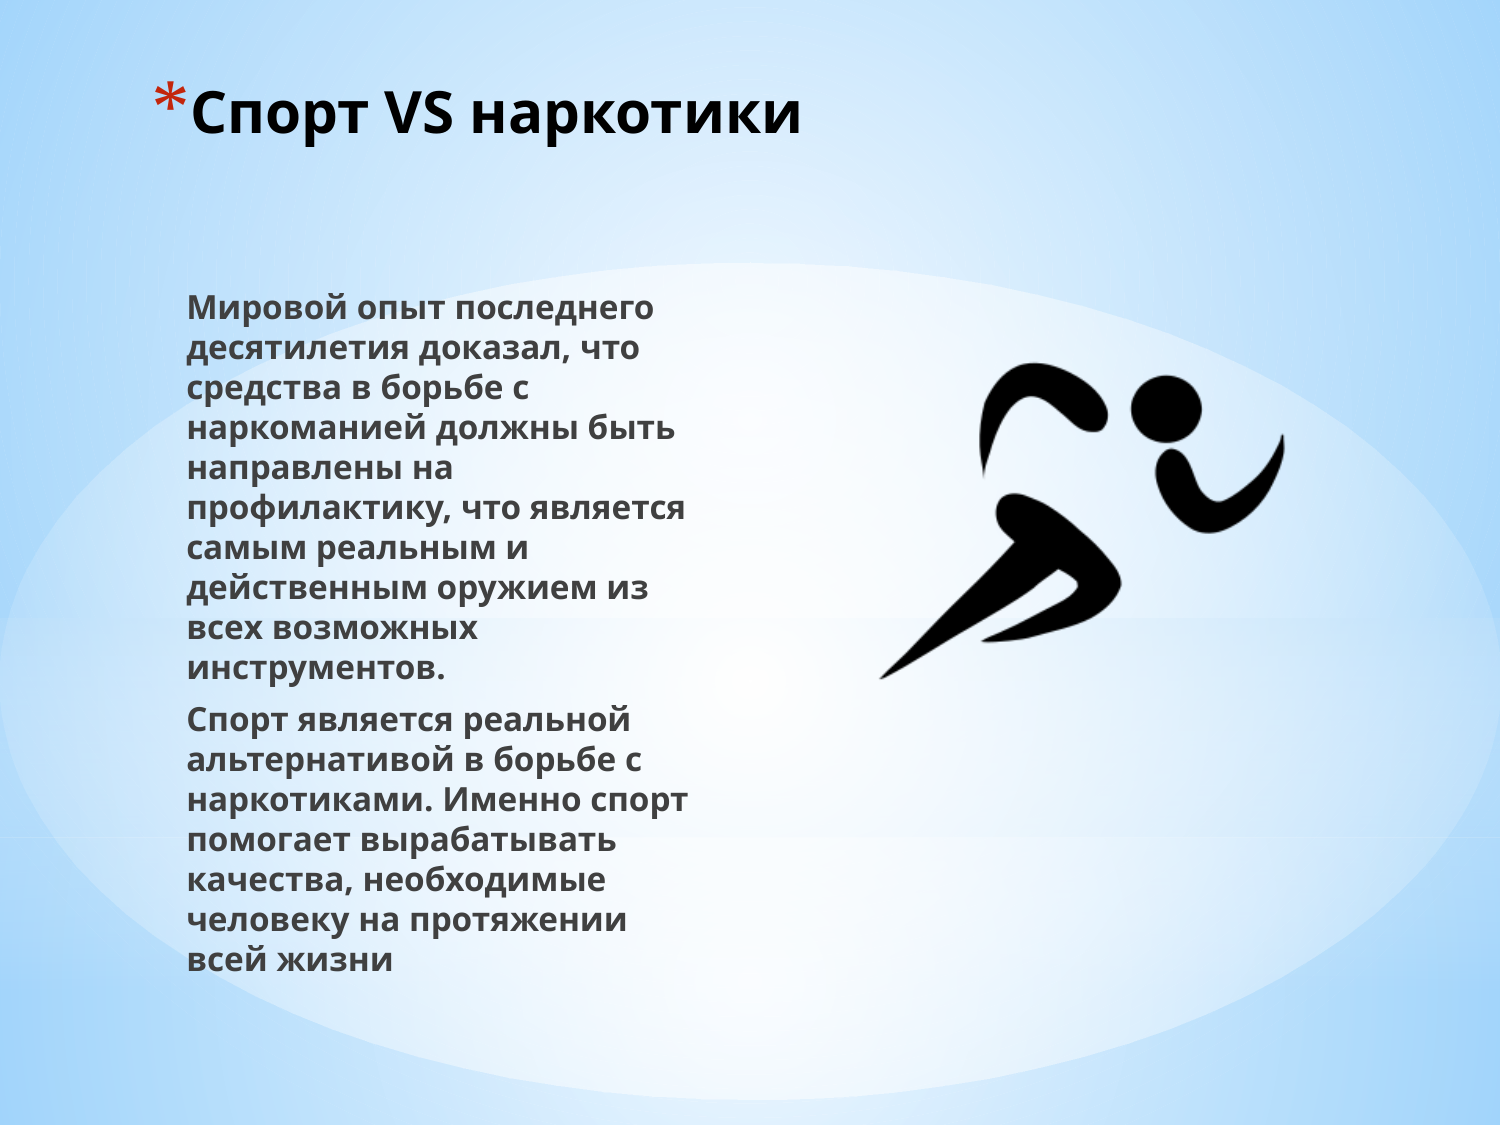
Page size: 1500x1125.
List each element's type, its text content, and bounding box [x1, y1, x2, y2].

list Мировой опыт последнего десятилетия доказал, что средства в борьбе с наркоманией должны быть направлены на профилактику, что является самым реальным и действенным оружием из всех возможных инструментов. Спорт является реальной альтернативой в борьбе с наркотиками. Именно спорт помогает вырабатывать качества, необходимые человеку на протяжении всей жизни [171, 278, 728, 971]
title Спорт VS наркотики [137, 35, 891, 153]
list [848, 286, 1318, 757]
